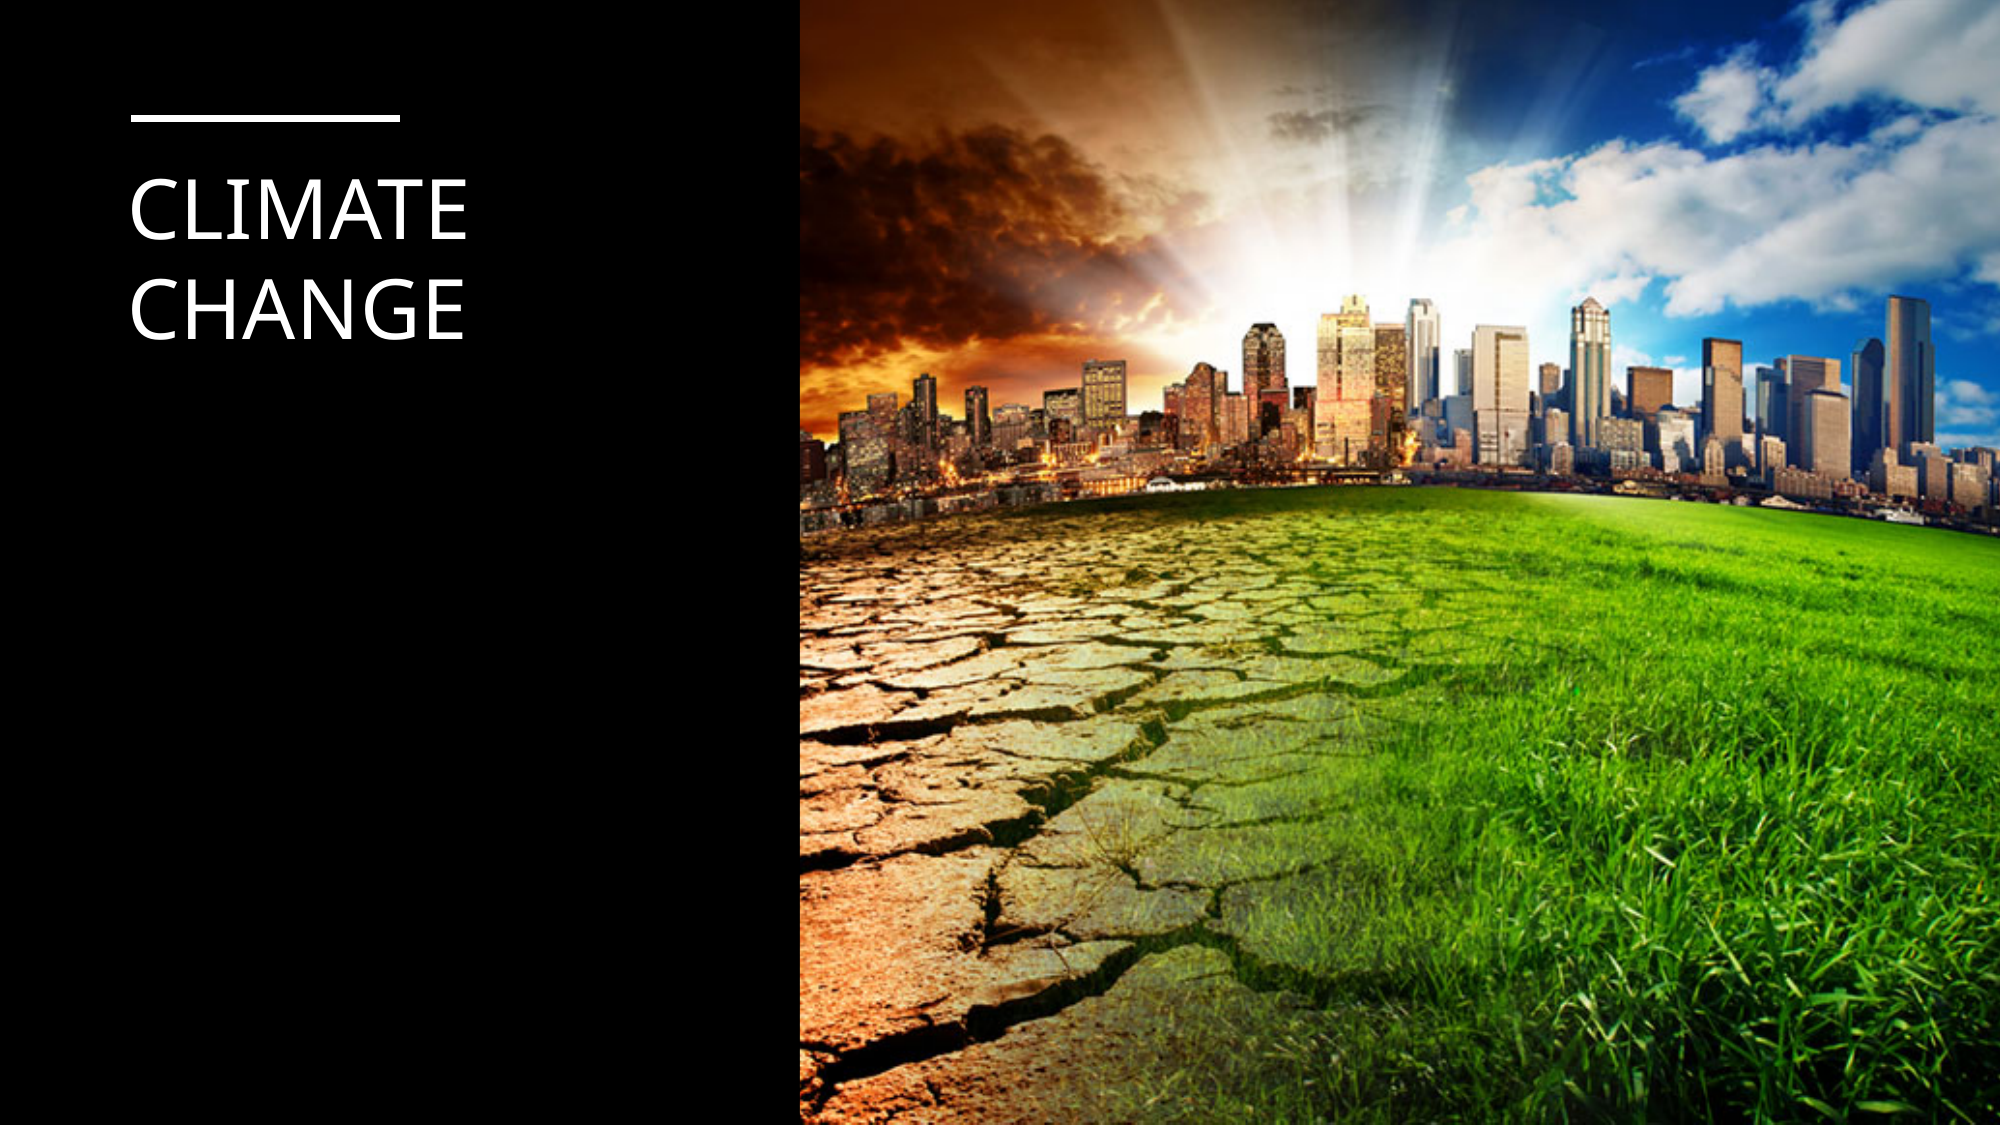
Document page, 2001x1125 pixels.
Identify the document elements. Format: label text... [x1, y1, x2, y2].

title Climate change [112, 149, 707, 747]
text_box [0, 0, 799, 1125]
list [799, 0, 2000, 1125]
